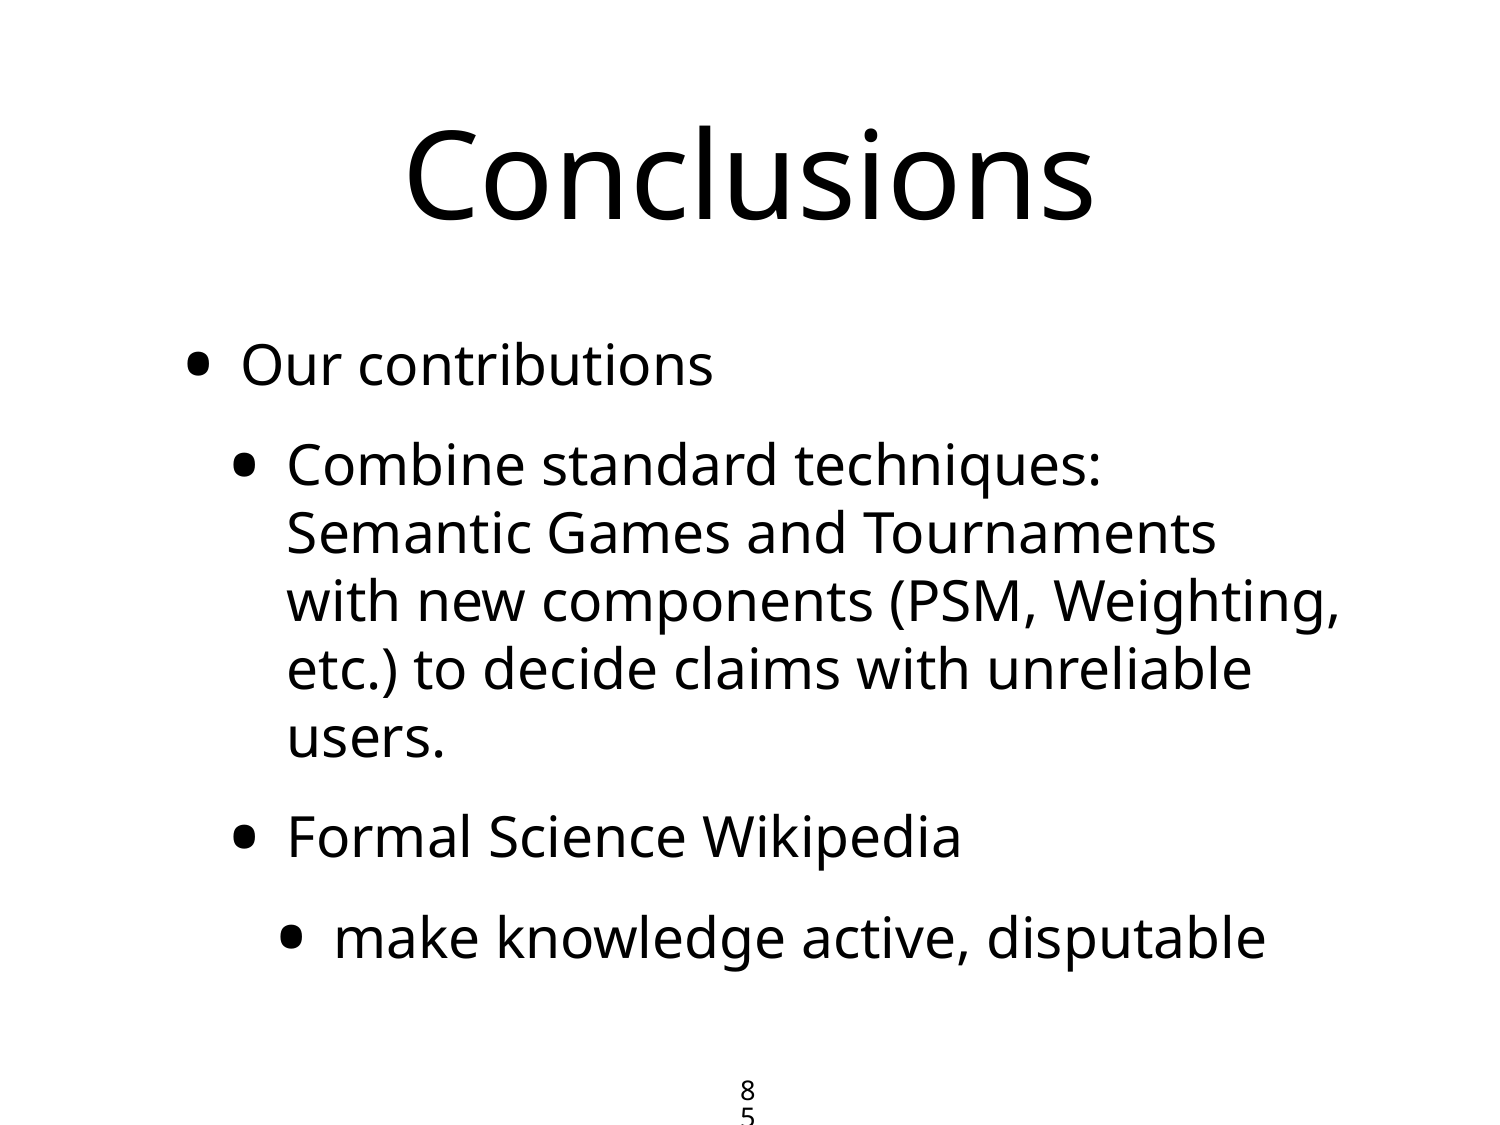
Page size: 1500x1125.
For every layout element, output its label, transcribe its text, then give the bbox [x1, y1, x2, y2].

title Conclusions [145, 28, 1354, 312]
list Our contributions Combine standard techniques: Semantic Games and Tournaments with new components (PSM, Weighting, etc.) to decide claims with unreliable users. Formal Science Wikipedia make knowledge active, disputable [145, 318, 1354, 979]
slide_number 85 [728, 1067, 770, 1111]
